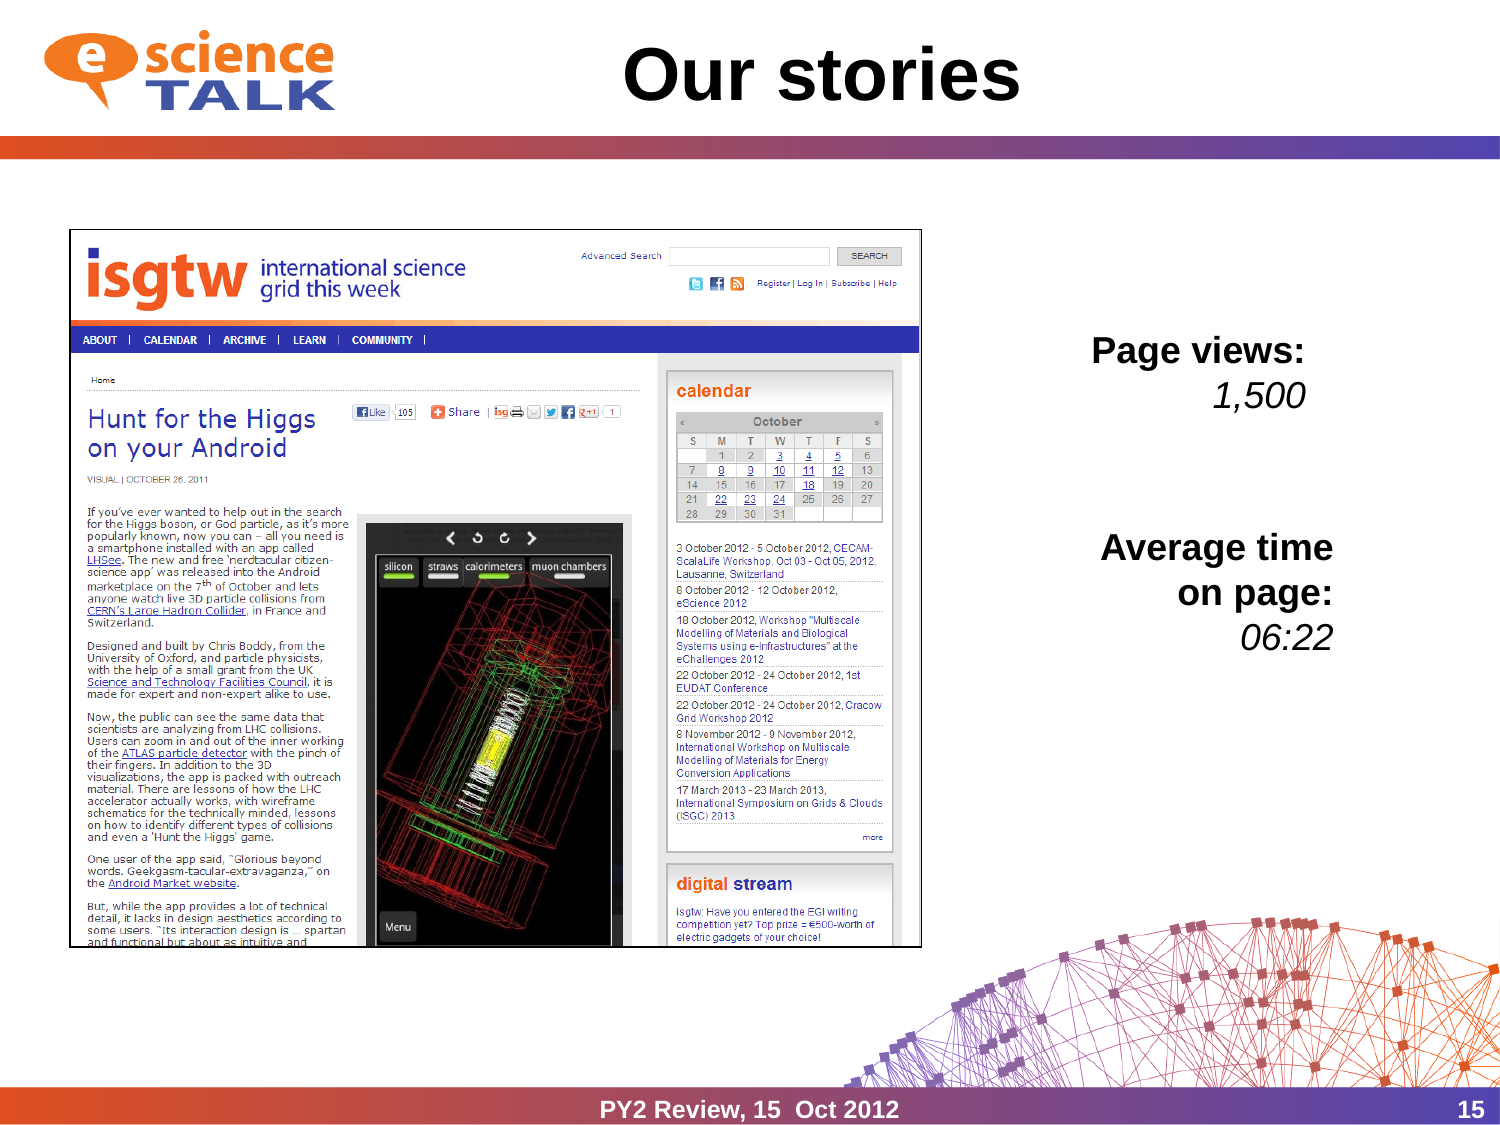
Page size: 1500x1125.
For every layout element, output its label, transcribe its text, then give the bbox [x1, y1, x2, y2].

footer PY2 Review, 15 Oct 2012 [512, 1085, 988, 1125]
title Our stories [147, 0, 1498, 142]
picture [0, 0, 1500, 1125]
text_box Page views: 1,500 [925, 318, 1321, 469]
text_box Average time on page: 06:22 [925, 515, 1349, 666]
slide_number 15 [1149, 1085, 1500, 1125]
